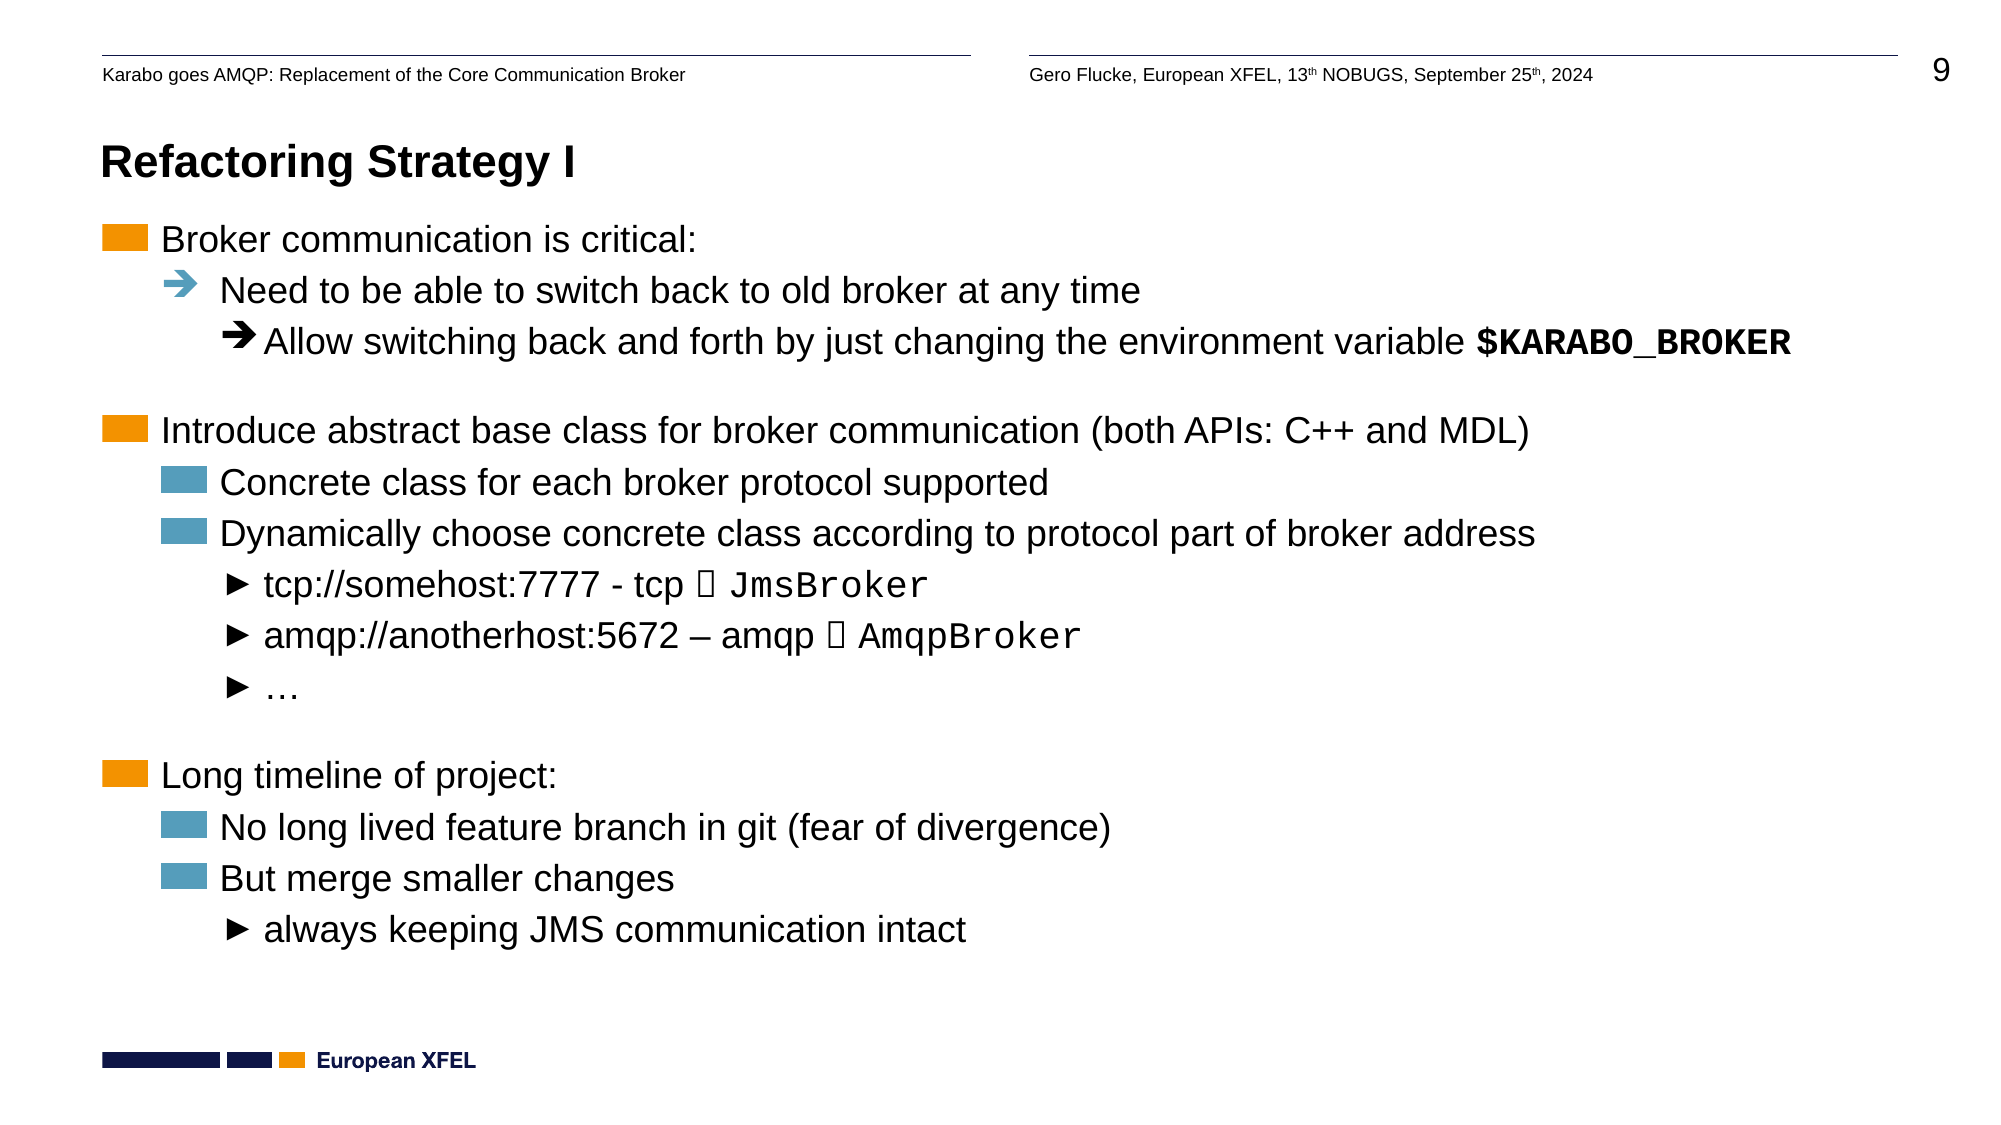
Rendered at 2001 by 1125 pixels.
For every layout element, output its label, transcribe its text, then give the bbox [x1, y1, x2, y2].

title Refactoring Strategy I [100, 116, 1898, 187]
list Broker communication is critical: Need to be able to switch back to old broker at any time Allow switching back and forth by just changing the environment variable $KARABO_BROKER Introduce abstract base class for broker communication (both APIs: C++ and MDL) Concrete class for each broker protocol supported Dynamically choose concrete class according to protocol part of broker address tcp://somehost:7777 - tcp  JmsBroker amqp://anotherhost:5672 – amqp  AmqpBroker … Long timeline of project: No long lived feature branch in git (fear of divergence) But merge smaller changes always keeping JMS communication intact [102, 208, 1898, 970]
